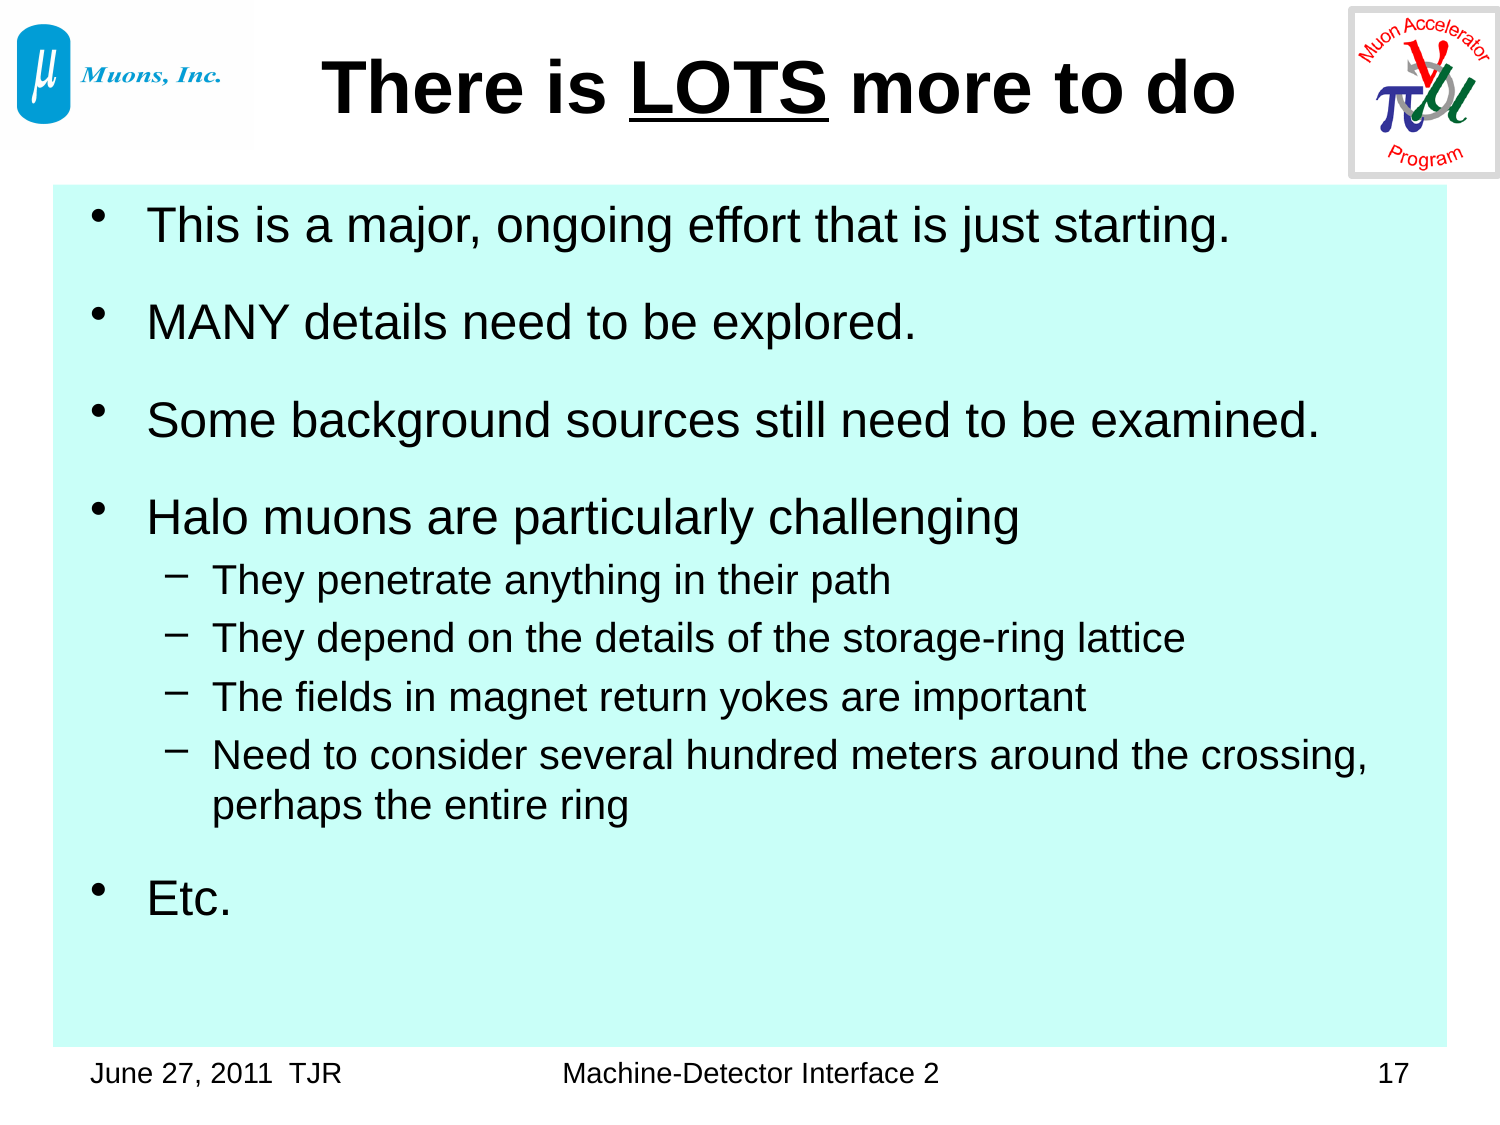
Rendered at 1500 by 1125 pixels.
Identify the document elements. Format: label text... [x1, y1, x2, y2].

title There is LOTS more to do [228, 18, 1330, 150]
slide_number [74, 1046, 426, 1103]
slide_number 17 [1074, 1046, 1426, 1103]
picture [1355, 13, 1495, 172]
list This is a major, ongoing effort that is just starting. MANY details need to be explored. Some background sources still need to be examined. Halo muons are particularly challenging They penetrate anything in their path They depend on the details of the storage-ring lattice The fields in magnet return yokes are important Need to consider several hundred meters around the crossing, perhaps the entire ring Etc. [74, 184, 1426, 1048]
picture [0, 0, 254, 150]
footer Machine-Detector Interface 2 [513, 1046, 989, 1102]
